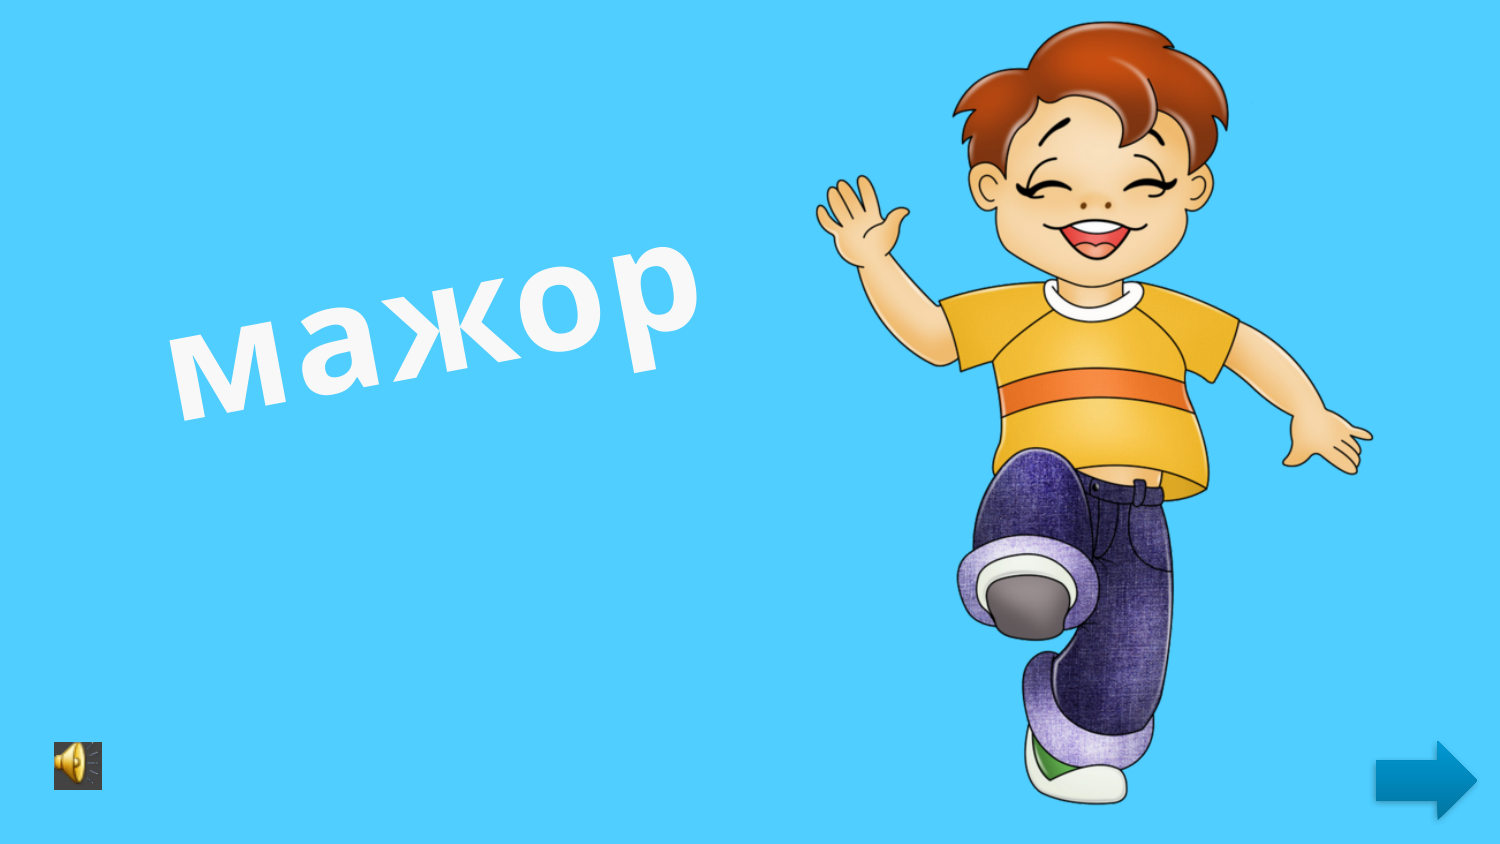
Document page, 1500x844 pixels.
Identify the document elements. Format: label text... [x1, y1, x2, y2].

picture [810, 9, 1379, 815]
text_box [1382, 740, 1478, 821]
picture [52, 740, 104, 792]
text_box мажор [79, 156, 783, 473]
